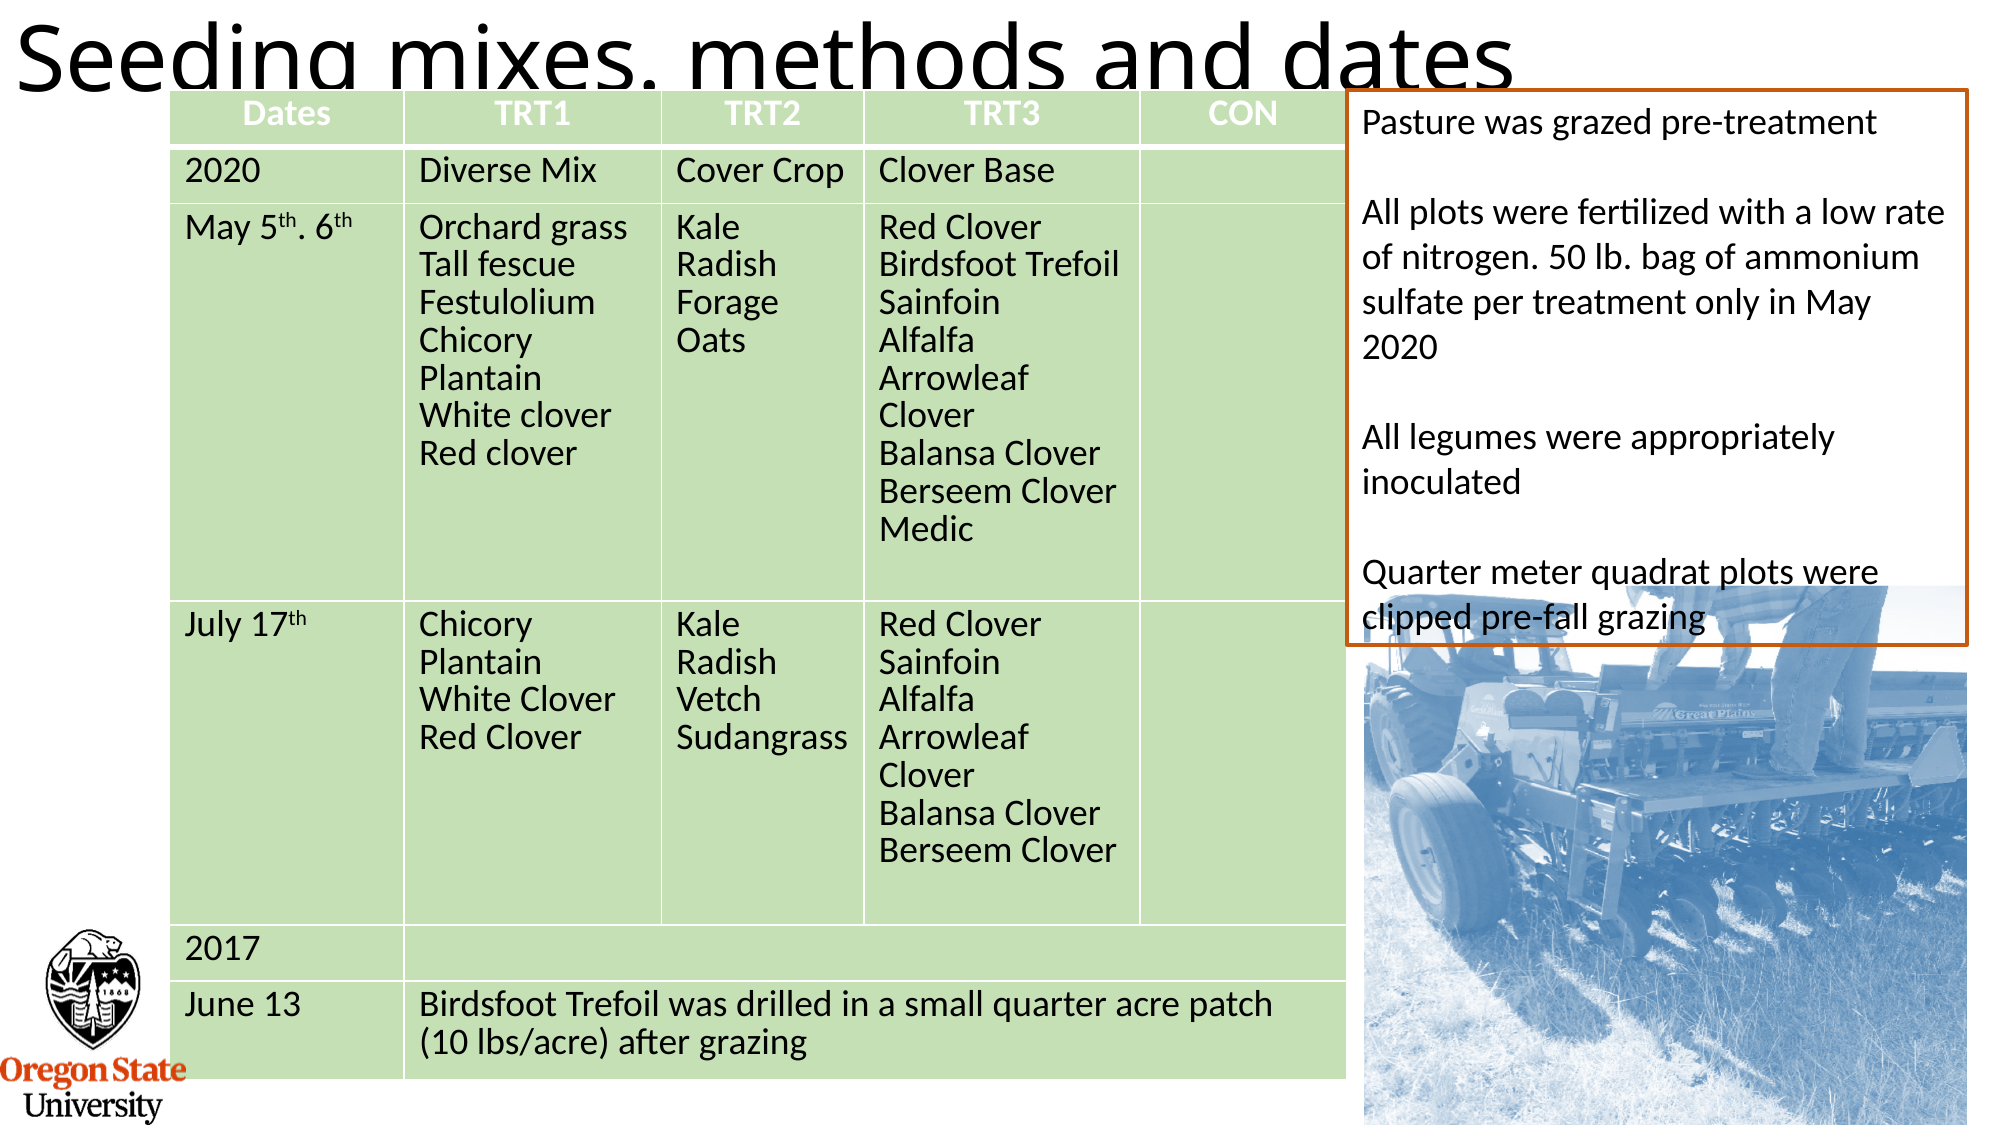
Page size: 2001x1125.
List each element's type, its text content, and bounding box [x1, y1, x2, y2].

title Seeding mixes. methods and dates [0, 0, 1725, 171]
table_cell Red Clover Birdsfoot Trefoil Sainfoin Alfalfa Arrowleaf Clover Balansa Clover Berseem Clover Medic [865, 204, 1139, 600]
table_cell Birdsfoot Trefoil was drilled in a small quarter acre patch (10 lbs/acre) after grazing [405, 982, 1346, 1079]
table_cell Kale Radish Vetch Sudangrass [662, 602, 863, 924]
table_header TRT3 [865, 91, 1139, 144]
table_header TRT1 [405, 91, 661, 144]
text_box Pasture was grazed pre-treatment All plots were fertilized with a low rate of nitrogen. 50 lb. bag of ammonium sulfate per treatment only in May 2020 All legumes were appropriately inoculated Quarter meter quadrat plots were clipped pre-fall grazing [1347, 89, 1967, 645]
table_cell 2020 [170, 150, 403, 203]
table_cell Diverse Mix [405, 150, 661, 203]
table_cell [1141, 204, 1346, 600]
table_cell Clover Base [865, 150, 1139, 203]
table_cell Kale Radish Forage Oats [662, 204, 863, 600]
table_cell [1141, 150, 1346, 203]
table_cell Cover Crop [662, 150, 863, 203]
table_cell [405, 926, 1346, 980]
table_header TRT2 [662, 91, 863, 144]
picture [1395, 553, 1935, 1125]
table_cell May 5th. 6th [170, 204, 403, 600]
table_cell 2017 [170, 926, 403, 980]
table_header CON [1141, 91, 1346, 144]
table_cell June 13 [186, 982, 403, 1079]
table_cell [1141, 602, 1346, 924]
table_cell Red Clover Sainfoin Alfalfa Arrowleaf Clover Balansa Clover Berseem Clover [865, 602, 1139, 924]
picture [0, 928, 186, 1125]
table_header Dates [170, 91, 403, 144]
table_cell Orchard grass Tall fescue Festulolium Chicory Plantain White clover Red clover [405, 204, 661, 600]
table_cell July 17th [170, 602, 403, 924]
table_cell Chicory Plantain White Clover Red Clover [405, 602, 661, 924]
